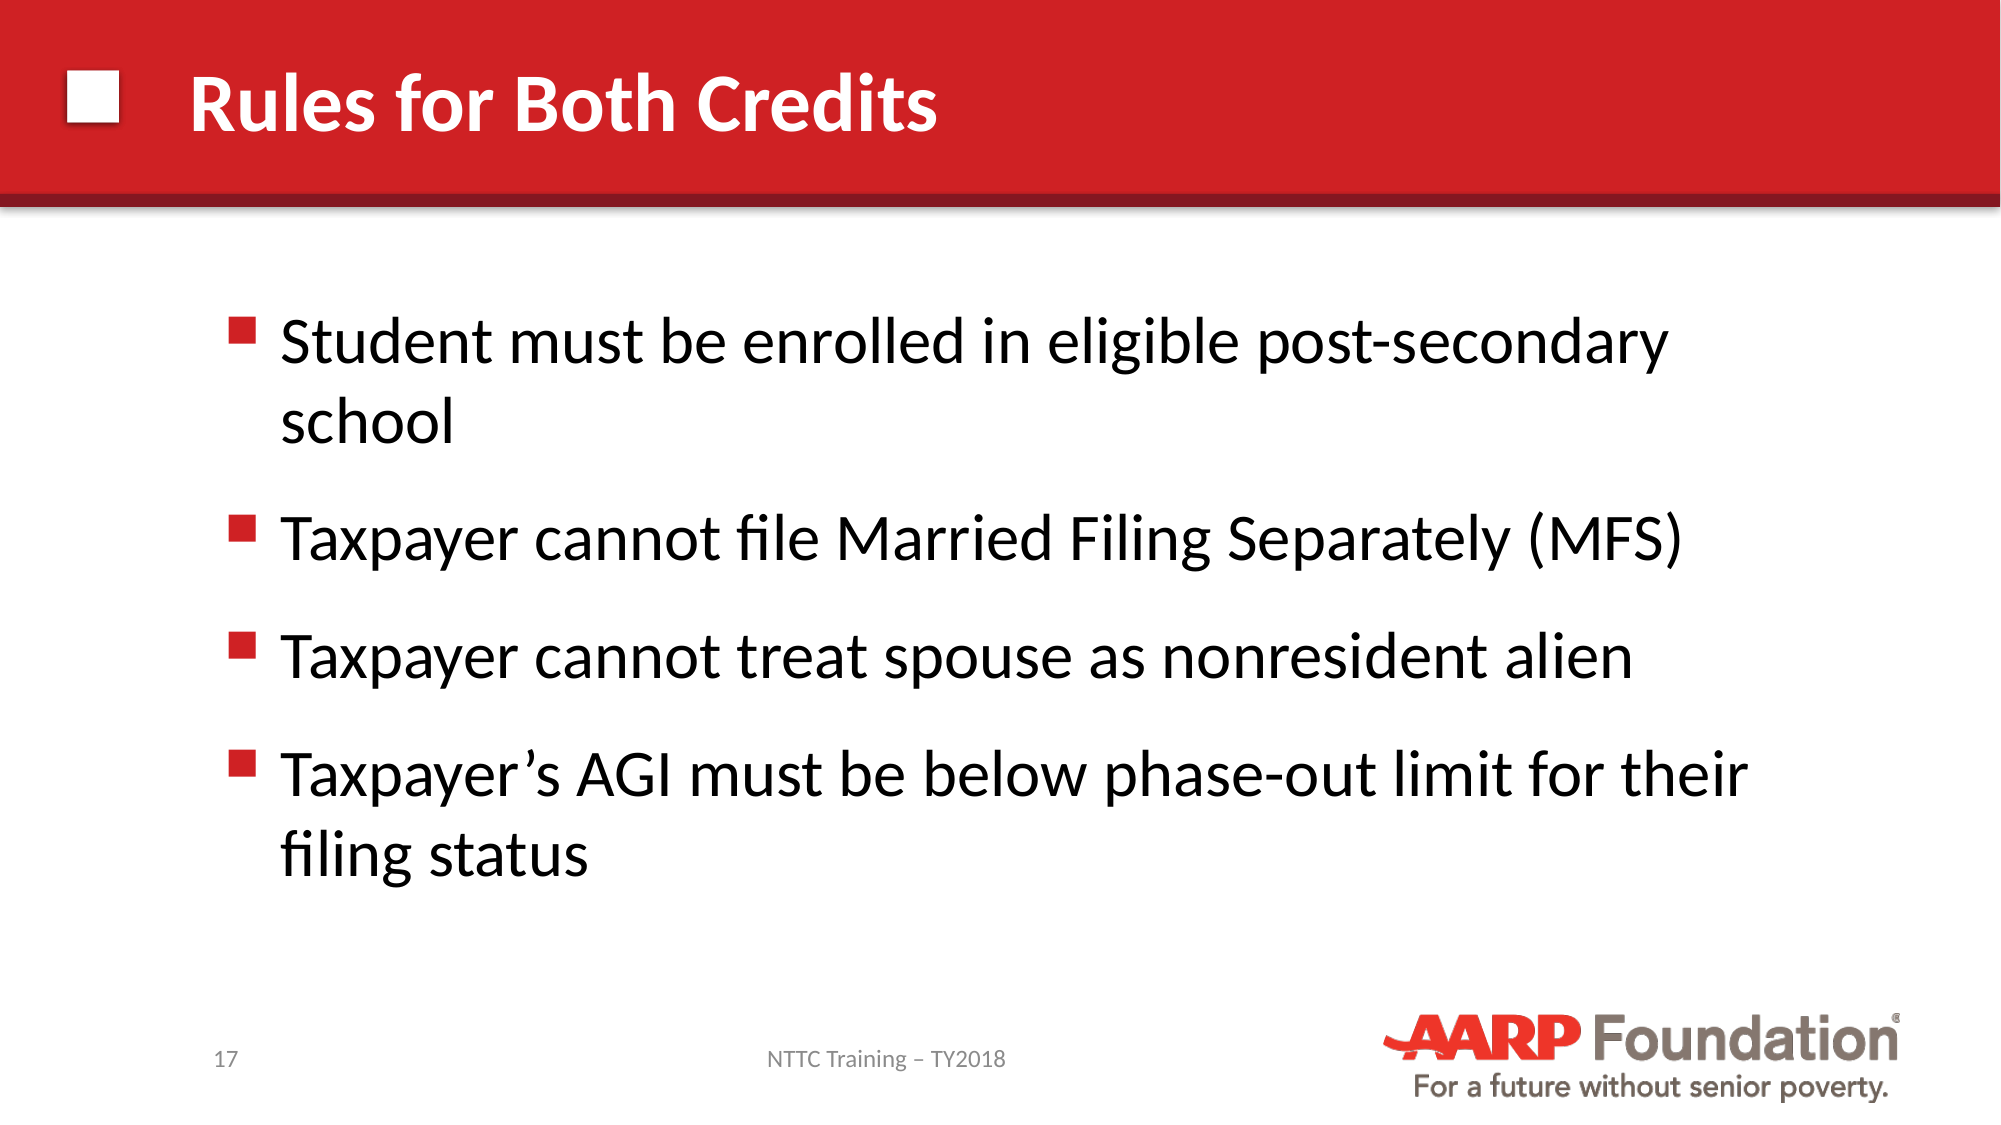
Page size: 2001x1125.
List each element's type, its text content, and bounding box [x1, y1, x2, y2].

title Rules for Both Credits [174, 4, 1775, 193]
slide_number 17 [99, 1027, 254, 1088]
footer NTTC Training – TY2018 [570, 1027, 1204, 1088]
list Student must be enrolled in eligible post-secondary school Taxpayer cannot file Married Filing Separately (MFS) Taxpayer cannot treat spouse as nonresident alien Taxpayer’s AGI must be below phase-out limit for their filing status [209, 288, 1810, 949]
